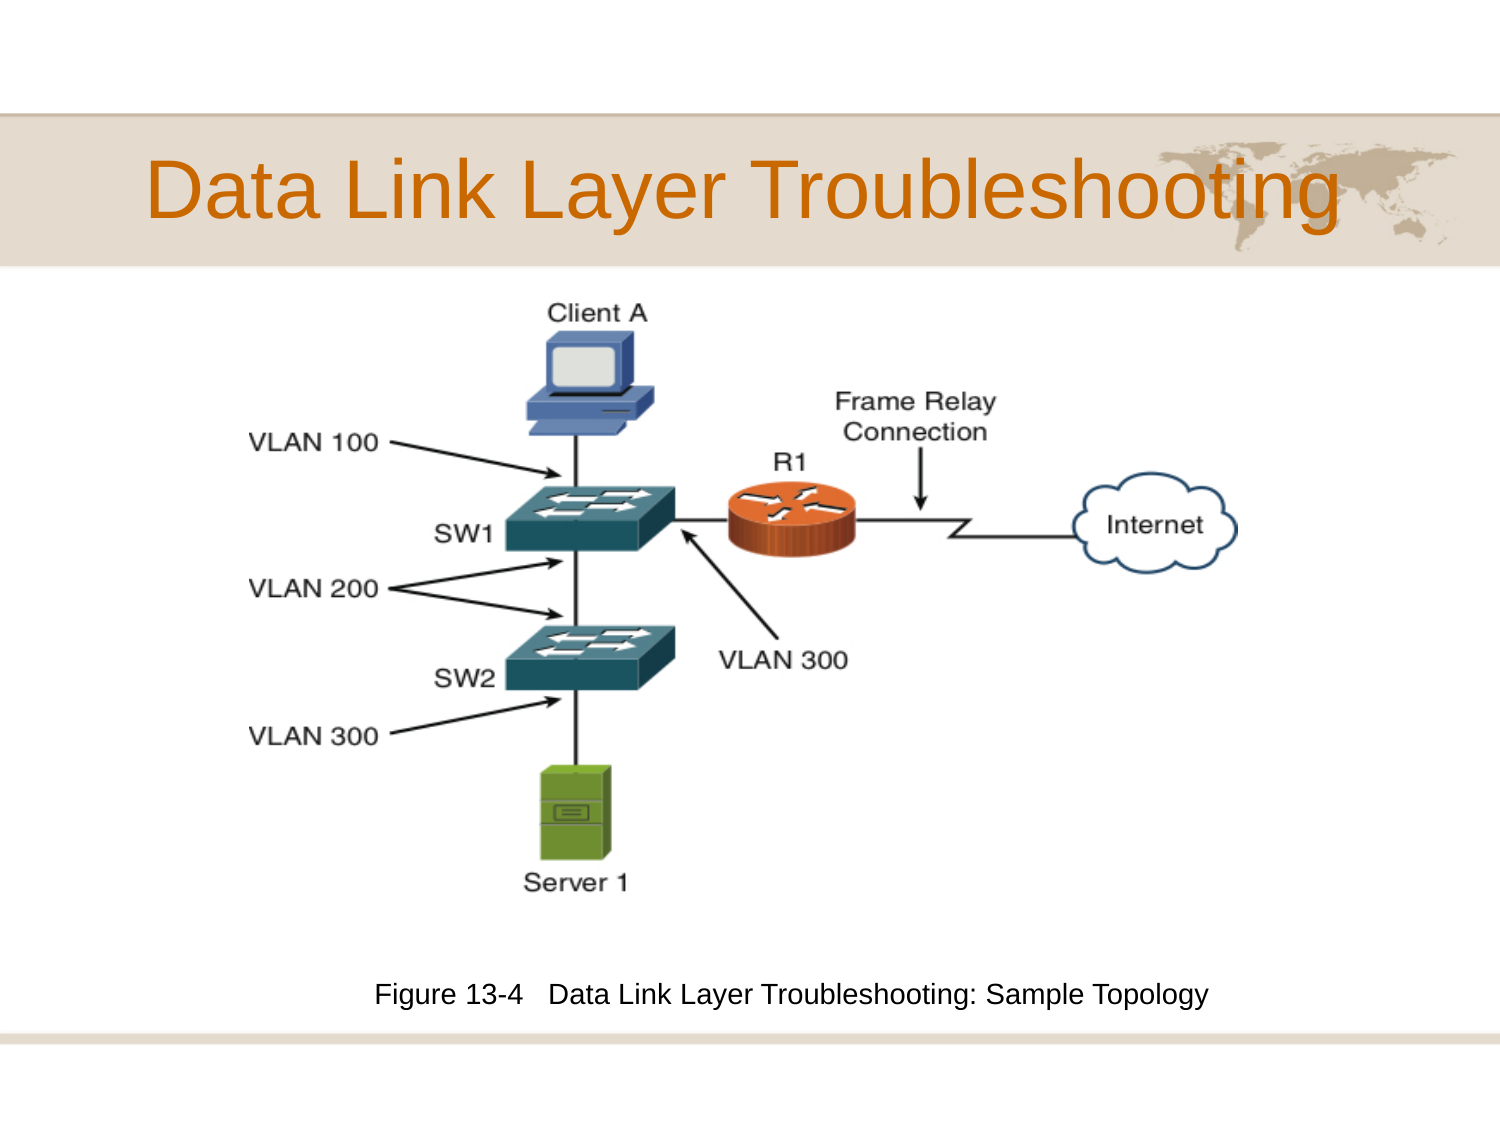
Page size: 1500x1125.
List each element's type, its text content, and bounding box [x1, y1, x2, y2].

text_box Figure 13-4 Data Link Layer Troubleshooting: Sample Topology [184, 967, 1400, 1018]
picture [0, 0, 1500, 1125]
title Data Link Layer Troubleshooting [69, 137, 1419, 233]
